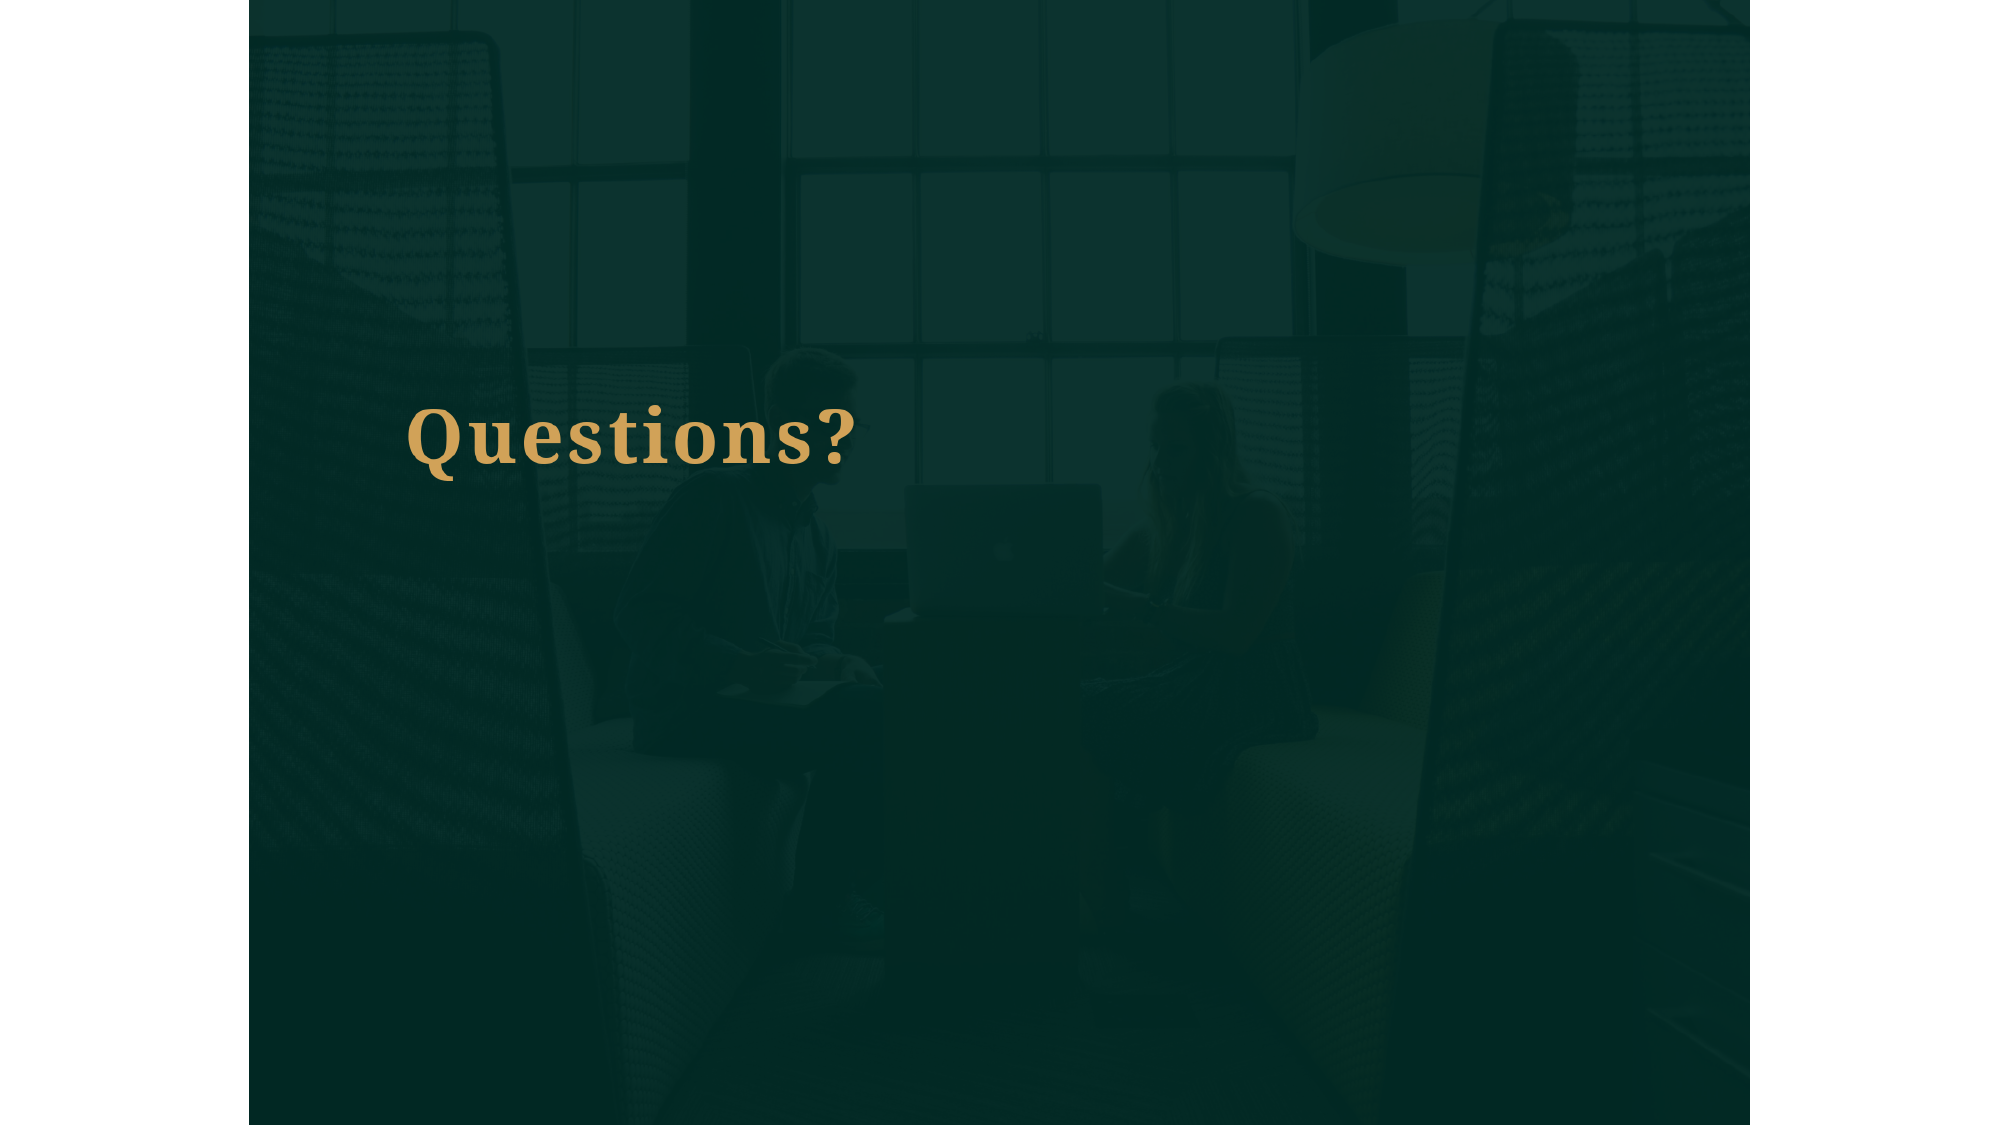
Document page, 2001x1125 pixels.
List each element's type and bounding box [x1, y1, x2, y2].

picture [249, 0, 1750, 1125]
